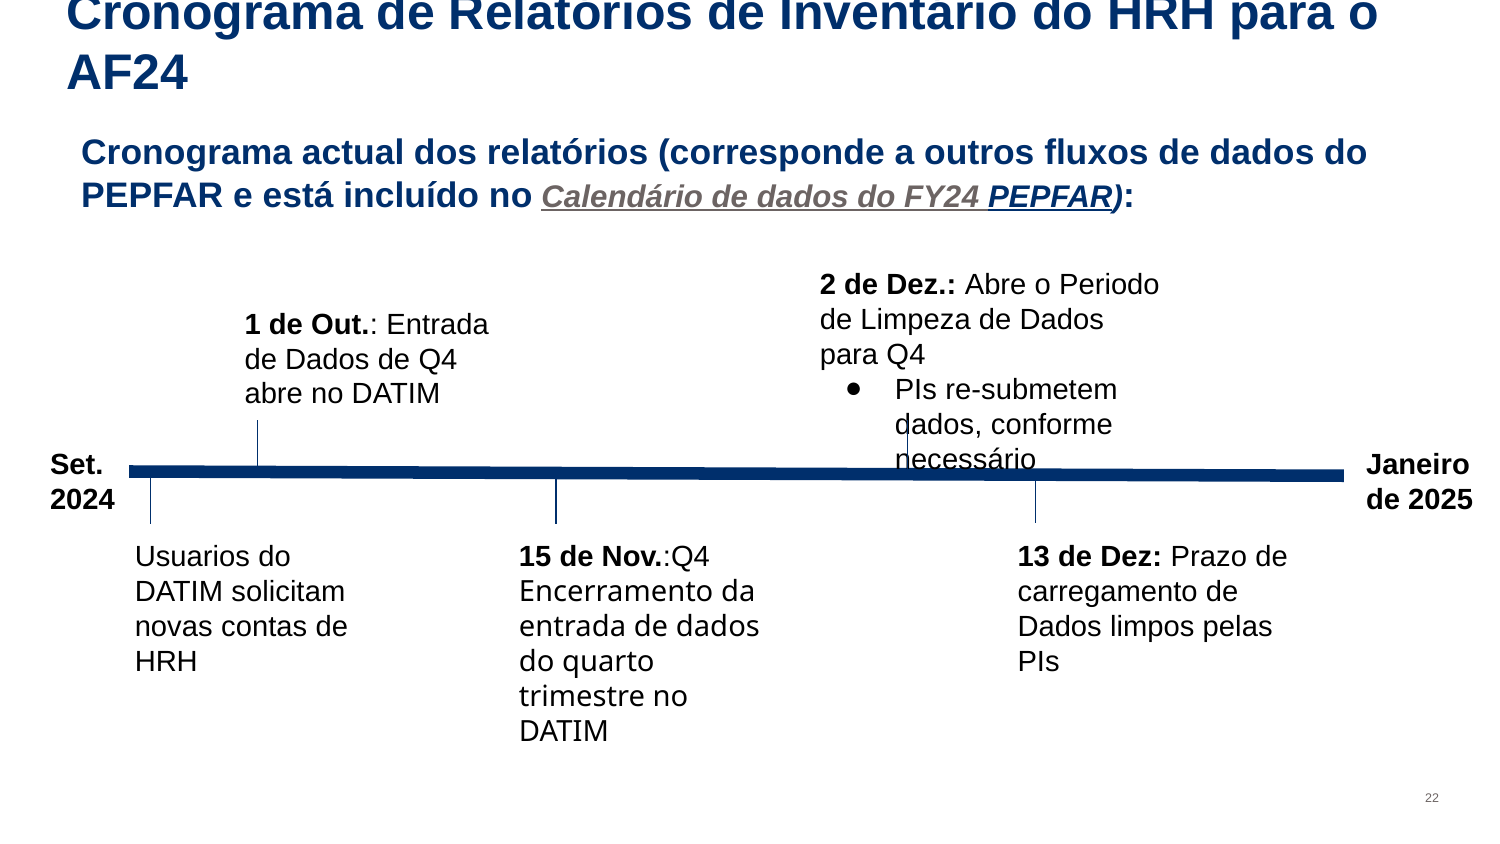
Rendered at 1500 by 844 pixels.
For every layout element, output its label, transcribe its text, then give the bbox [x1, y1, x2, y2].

title Cronograma de Relatórios de Inventário do HRH para o AF24 [51, 18, 1449, 115]
slide_number 22 [1409, 764, 1500, 830]
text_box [34, 249, 1500, 720]
text_box Cronograma actual dos relatórios (corresponde a outros fluxos de dados do PEPFAR e está incluído no Calendário de dados do FY24 PEPFAR): [65, 114, 1434, 230]
